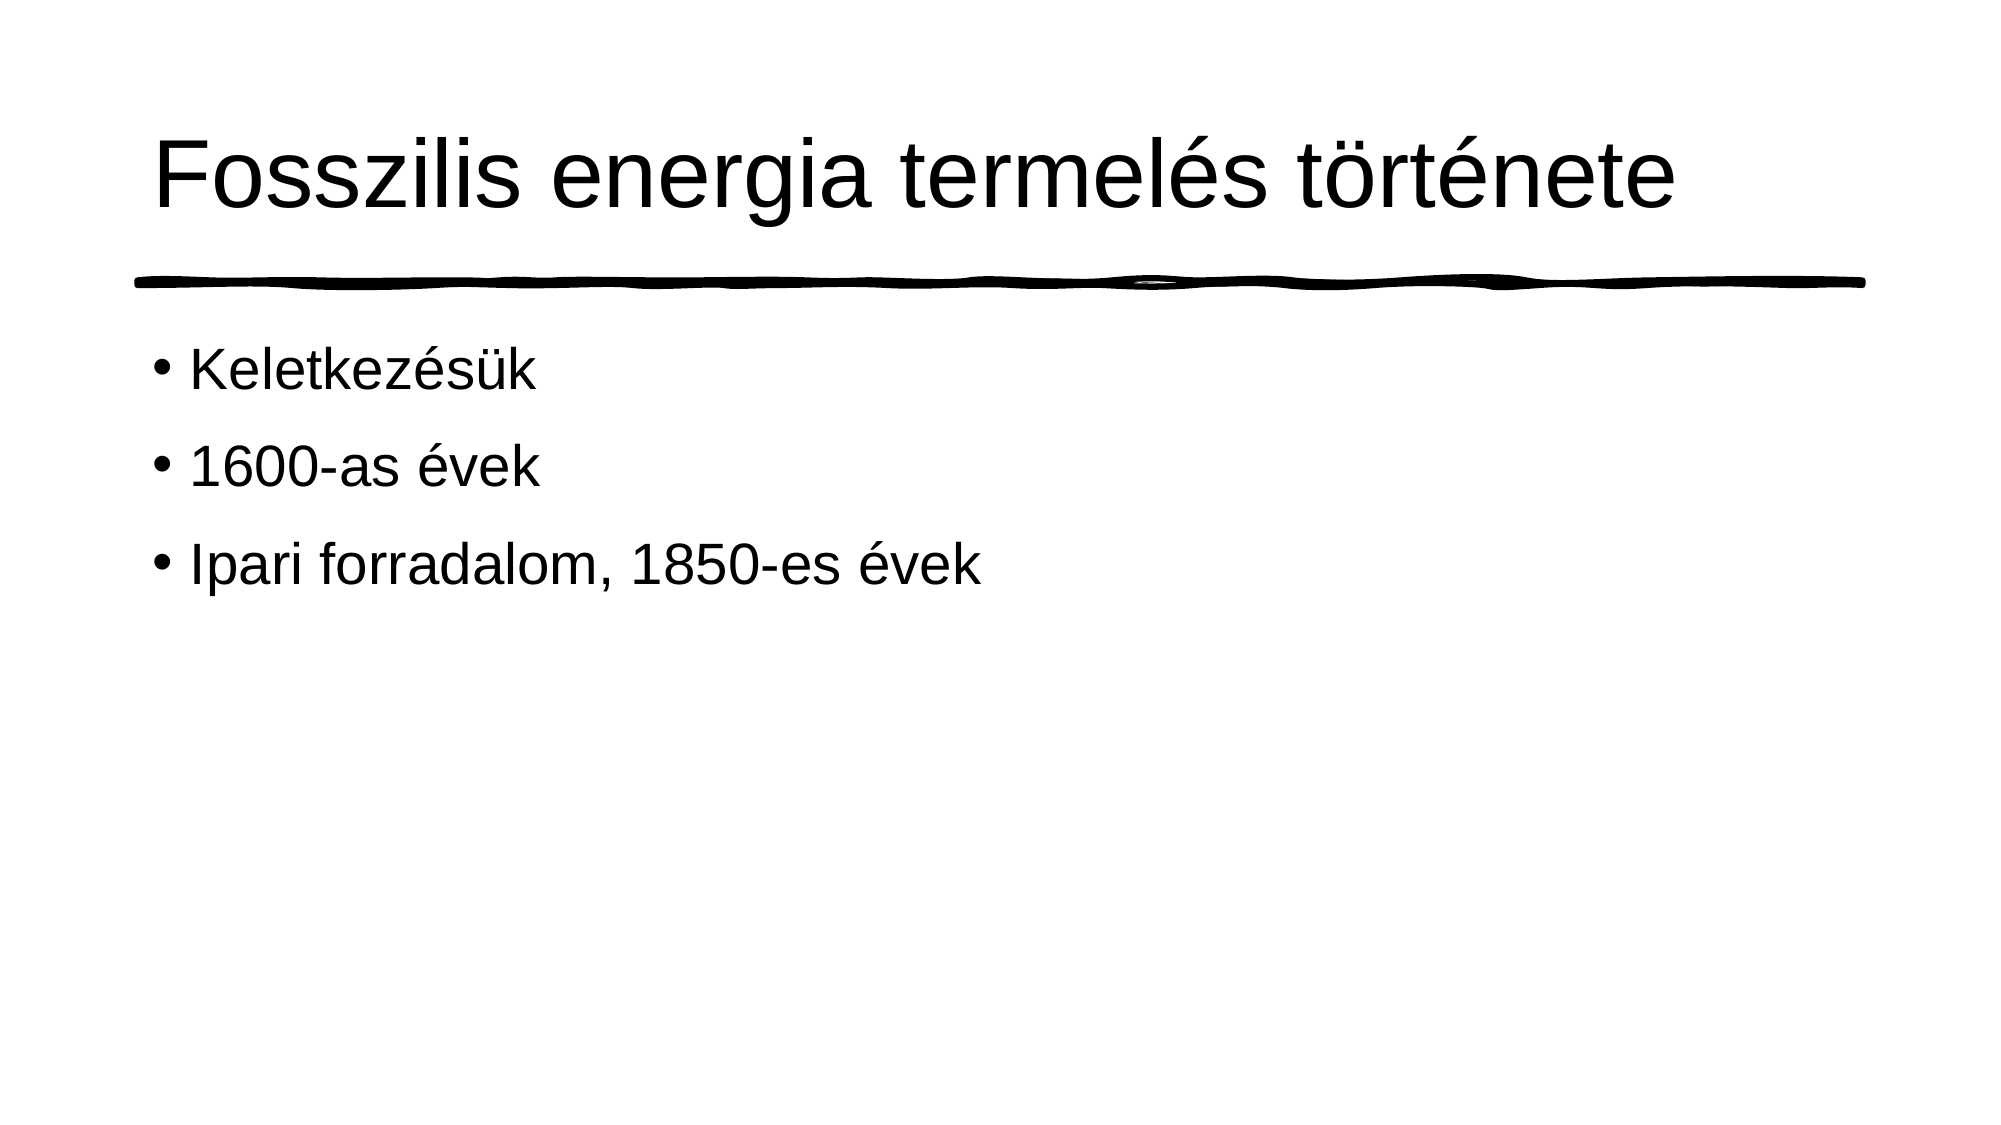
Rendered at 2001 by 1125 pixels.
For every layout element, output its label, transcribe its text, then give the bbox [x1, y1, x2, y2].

list Keletkezésük 1600-as évek Ipari forradalom, 1850-es évek [137, 316, 1863, 1014]
title Fosszilis energia termelés története [137, 59, 1863, 278]
